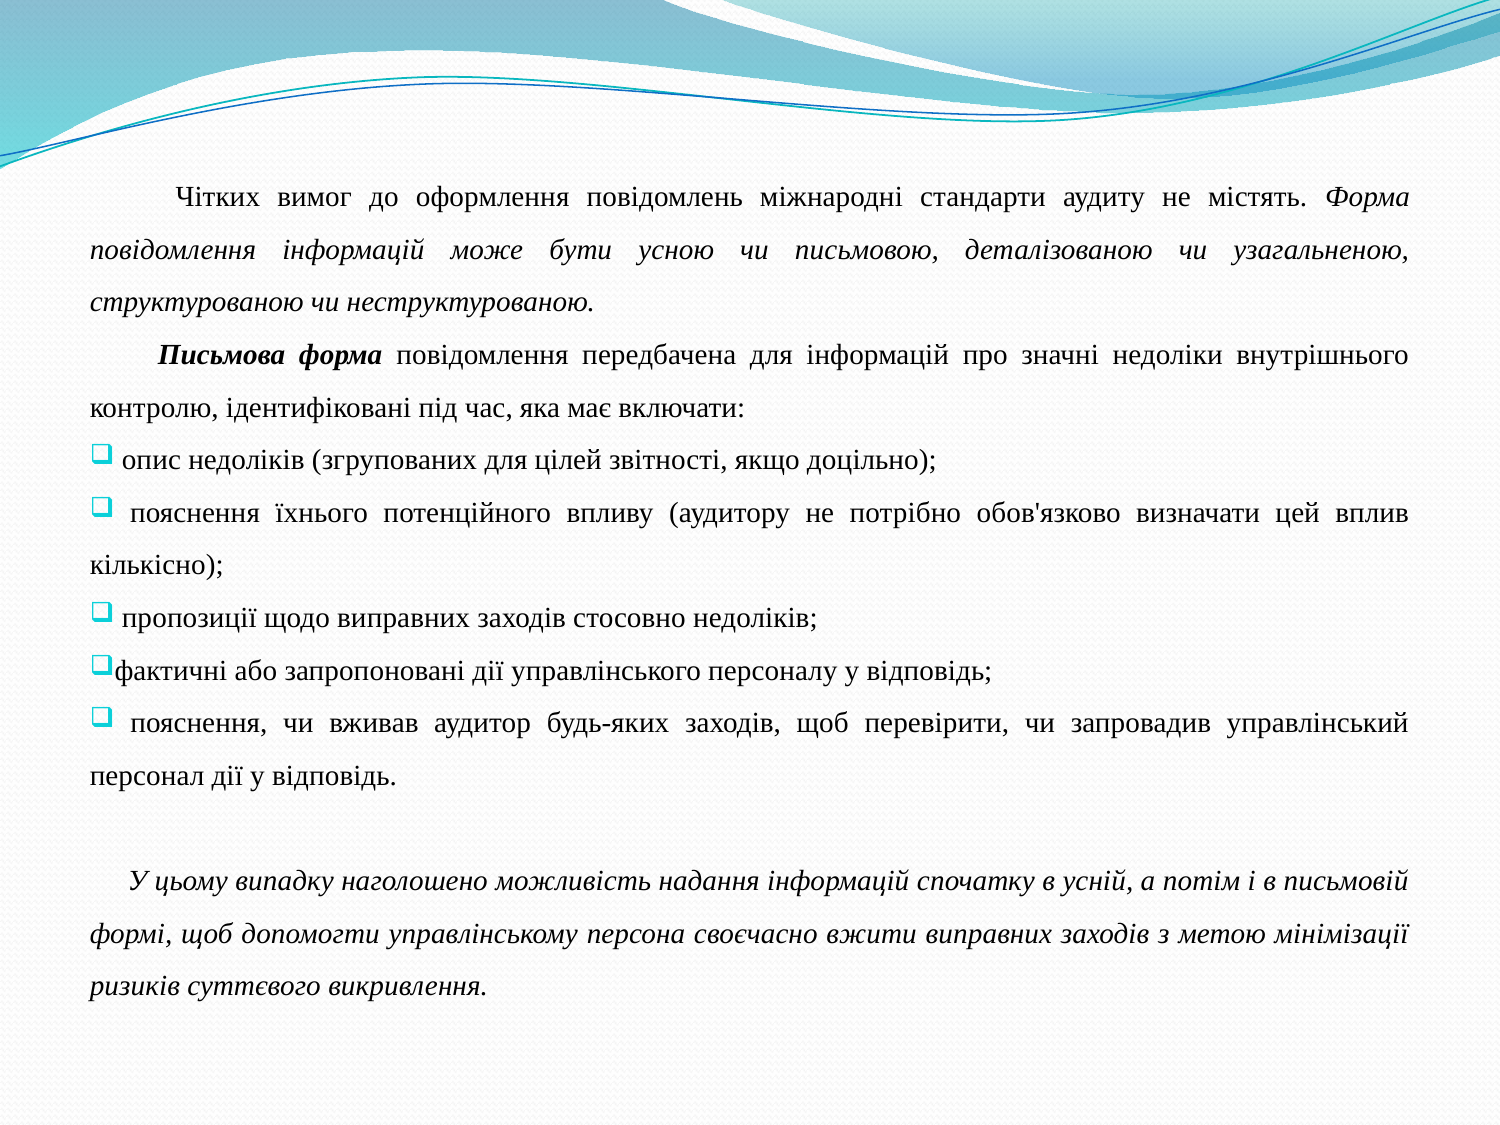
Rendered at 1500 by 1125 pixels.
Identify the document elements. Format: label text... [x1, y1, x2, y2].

list Чітких вимог до оформлення повідомлень міжнародні стандарти аудиту не містять. Форма повідомлення інформацій може бути усною чи письмовою, деталізованою чи узагальненою, структурованою чи неструктурованою. Письмова форма повідомлення передбачена для інформацій про значні недоліки внутрішнього контролю, ідентифіковані під час, яка має включати: опис недоліків (згрупованих для цілей звітності, якщо доцільно); пояснення їхнього потенційного впливу (аудитору не потрібно обов'язково визначати цей вплив кількісно); пропозиції щодо виправних заходів стосовно недоліків; фактичні або запропоновані дії управлінського персоналу у відповідь; пояснення, чи вживав аудитор будь-яких заходів, щоб перевірити, чи запровадив управлінський персонал дії у відповідь. У цьому випадку наголошено можливість надання інформацій спочатку в усній, а потім і в письмовій формі, щоб допомогти управлінському персона своєчасно вжити виправних заходів з метою мінімізації ризиків суттєвого викривлення. [75, 152, 1425, 1090]
